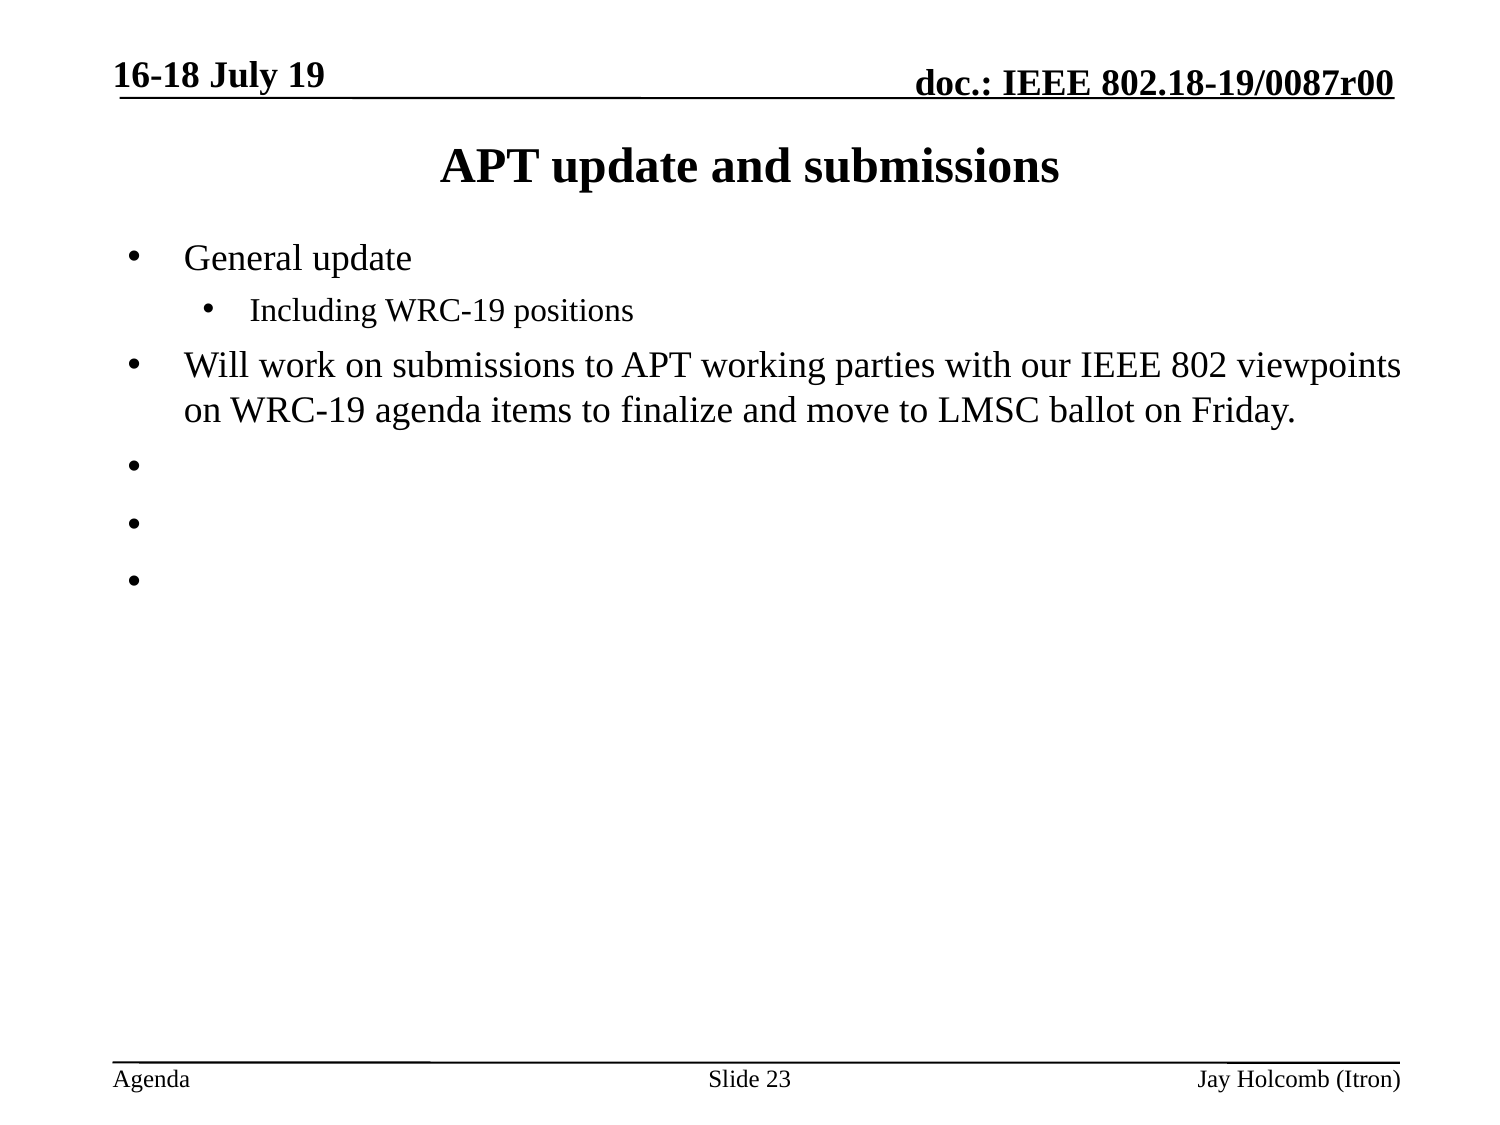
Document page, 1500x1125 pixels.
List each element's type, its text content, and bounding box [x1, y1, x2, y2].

slide_number Slide 23 [699, 1061, 800, 1123]
list General update Including WRC-19 positions Will work on submissions to APT working parties with our IEEE 802 viewpoints on WRC-19 agenda items to finalize and move to LMSC ballot on Friday. [112, 224, 1451, 1063]
title APT update and submissions [112, 112, 1388, 213]
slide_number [112, 49, 488, 95]
footer Jay Holcomb (Itron) [878, 1061, 1402, 1093]
